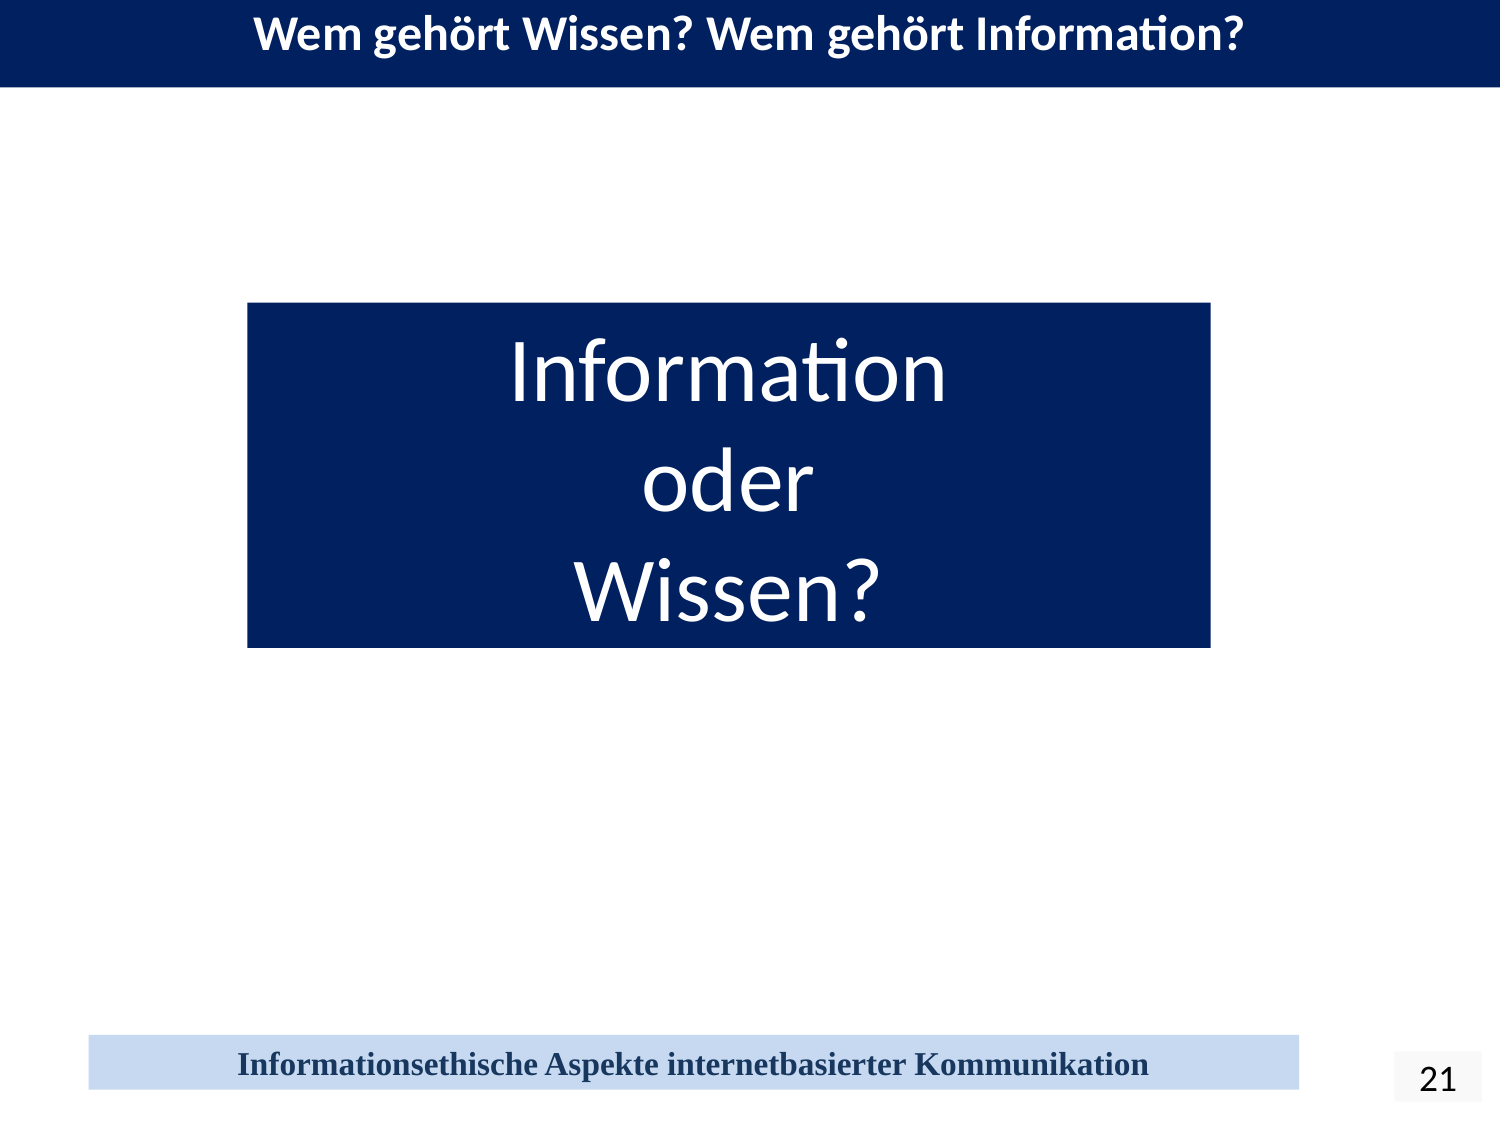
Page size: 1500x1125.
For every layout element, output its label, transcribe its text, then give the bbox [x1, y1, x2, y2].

text_box Wem gehört Wissen? Wem gehört Information? [0, 0, 1500, 88]
text_box Information oder Wissen? [247, 302, 1211, 648]
